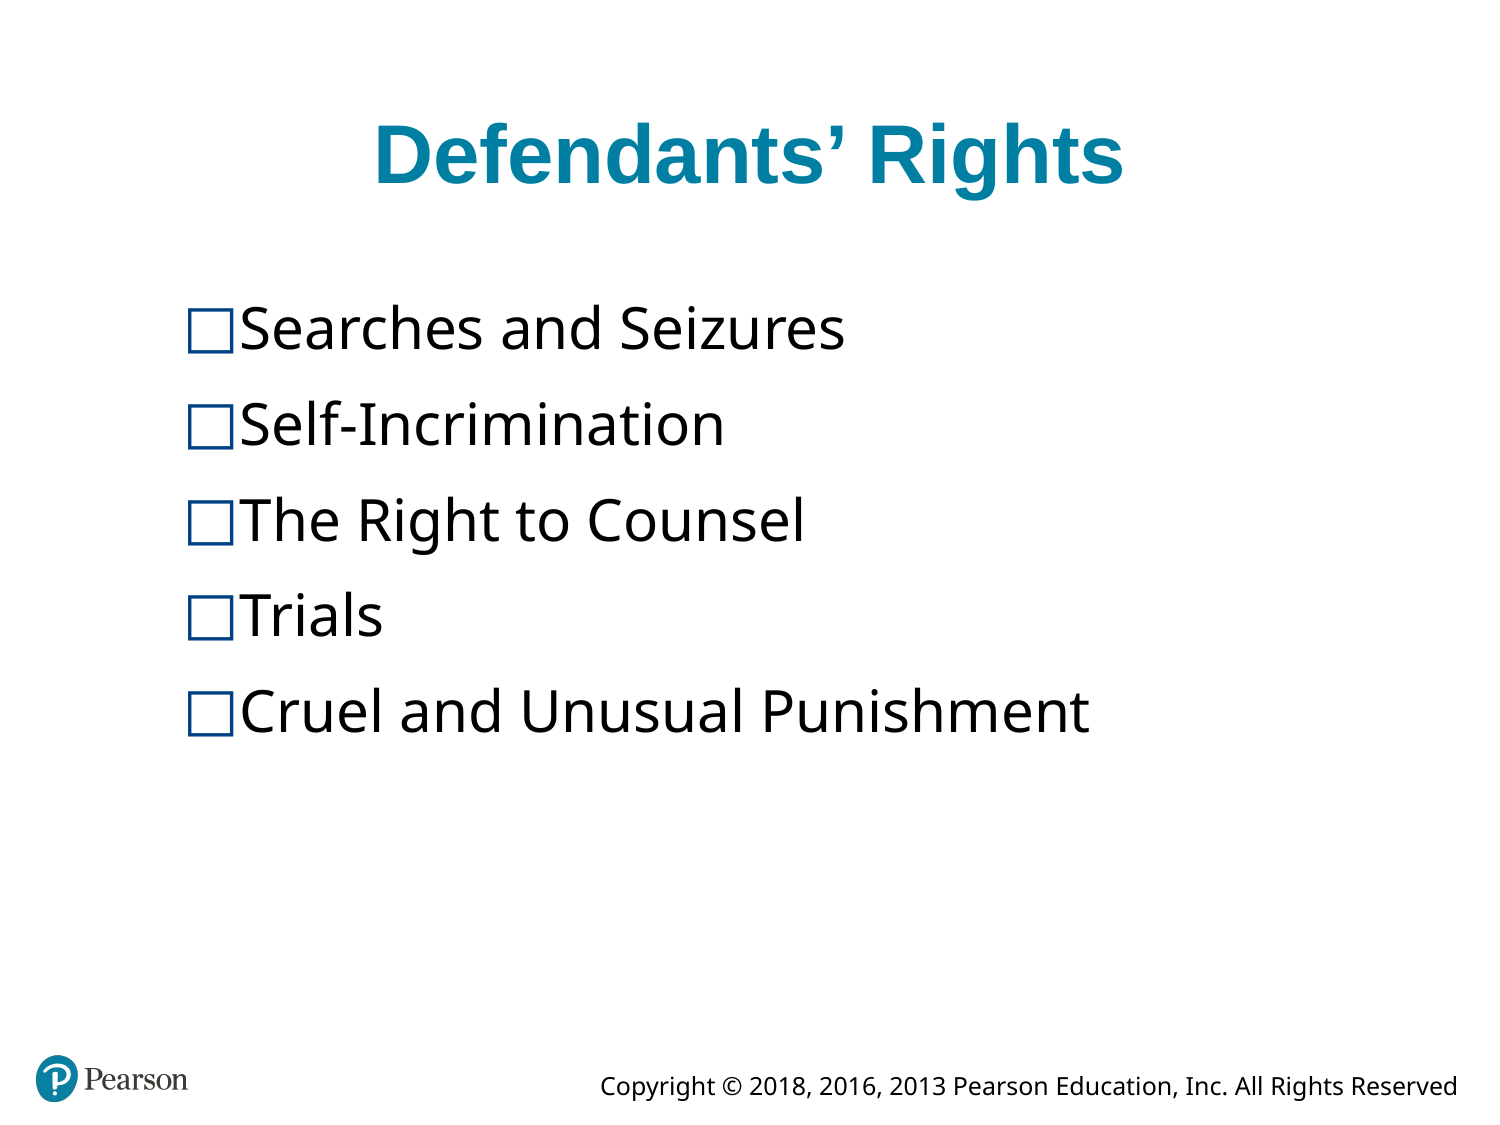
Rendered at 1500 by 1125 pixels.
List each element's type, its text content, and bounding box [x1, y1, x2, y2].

title Defendants’ Rights [75, 35, 1425, 216]
picture [44, 1064, 70, 1089]
picture [36, 1055, 52, 1071]
list Searches and Seizures Self-Incrimination The Right to Counsel Trials Cruel and Unusual Punishment [75, 262, 1425, 1005]
picture [36, 1088, 47, 1102]
picture [62, 1055, 188, 1102]
